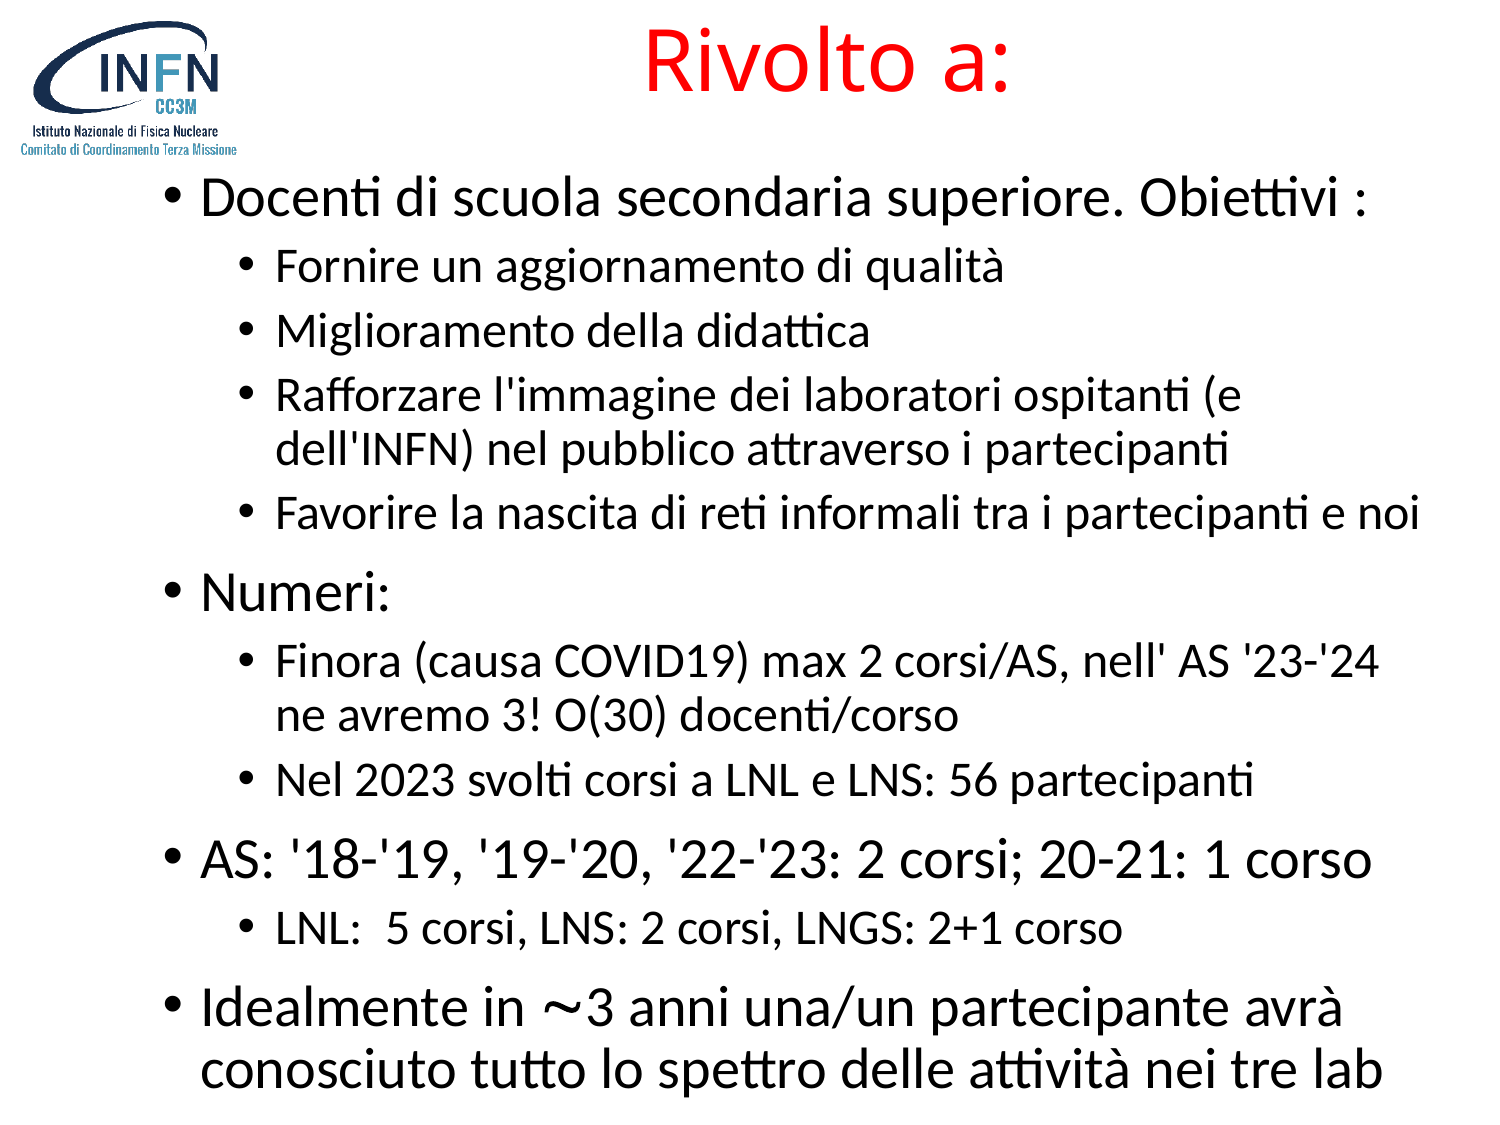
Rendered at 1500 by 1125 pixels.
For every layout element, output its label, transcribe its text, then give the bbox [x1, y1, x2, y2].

list Docenti di scuola secondaria superiore. Obiettivi : Fornire un aggiornamento di qualità Miglioramento della didattica Rafforzare l'immagine dei laboratori ospitanti (e dell'INFN) nel pubblico attraverso i partecipanti Favorire la nascita di reti informali tra i partecipanti e noi Numeri: Finora (causa COVID19) max 2 corsi/AS, nell' AS '23-'24 ne avremo 3! O(30) docenti/corso Nel 2023 svolti corsi a LNL e LNS: 56 partecipanti AS: '18-'19, '19-'20, '22-'23: 2 corsi; 20-21: 1 corso LNL: 5 corsi, LNS: 2 corsi, LNGS: 2+1 corso Idealmente in 3 anni una/un partecipante avrà conosciuto tutto lo spettro delle attività nei tre lab [147, 158, 1442, 1116]
title Rivolto a: [263, 9, 1392, 119]
picture [3, 8, 254, 161]
